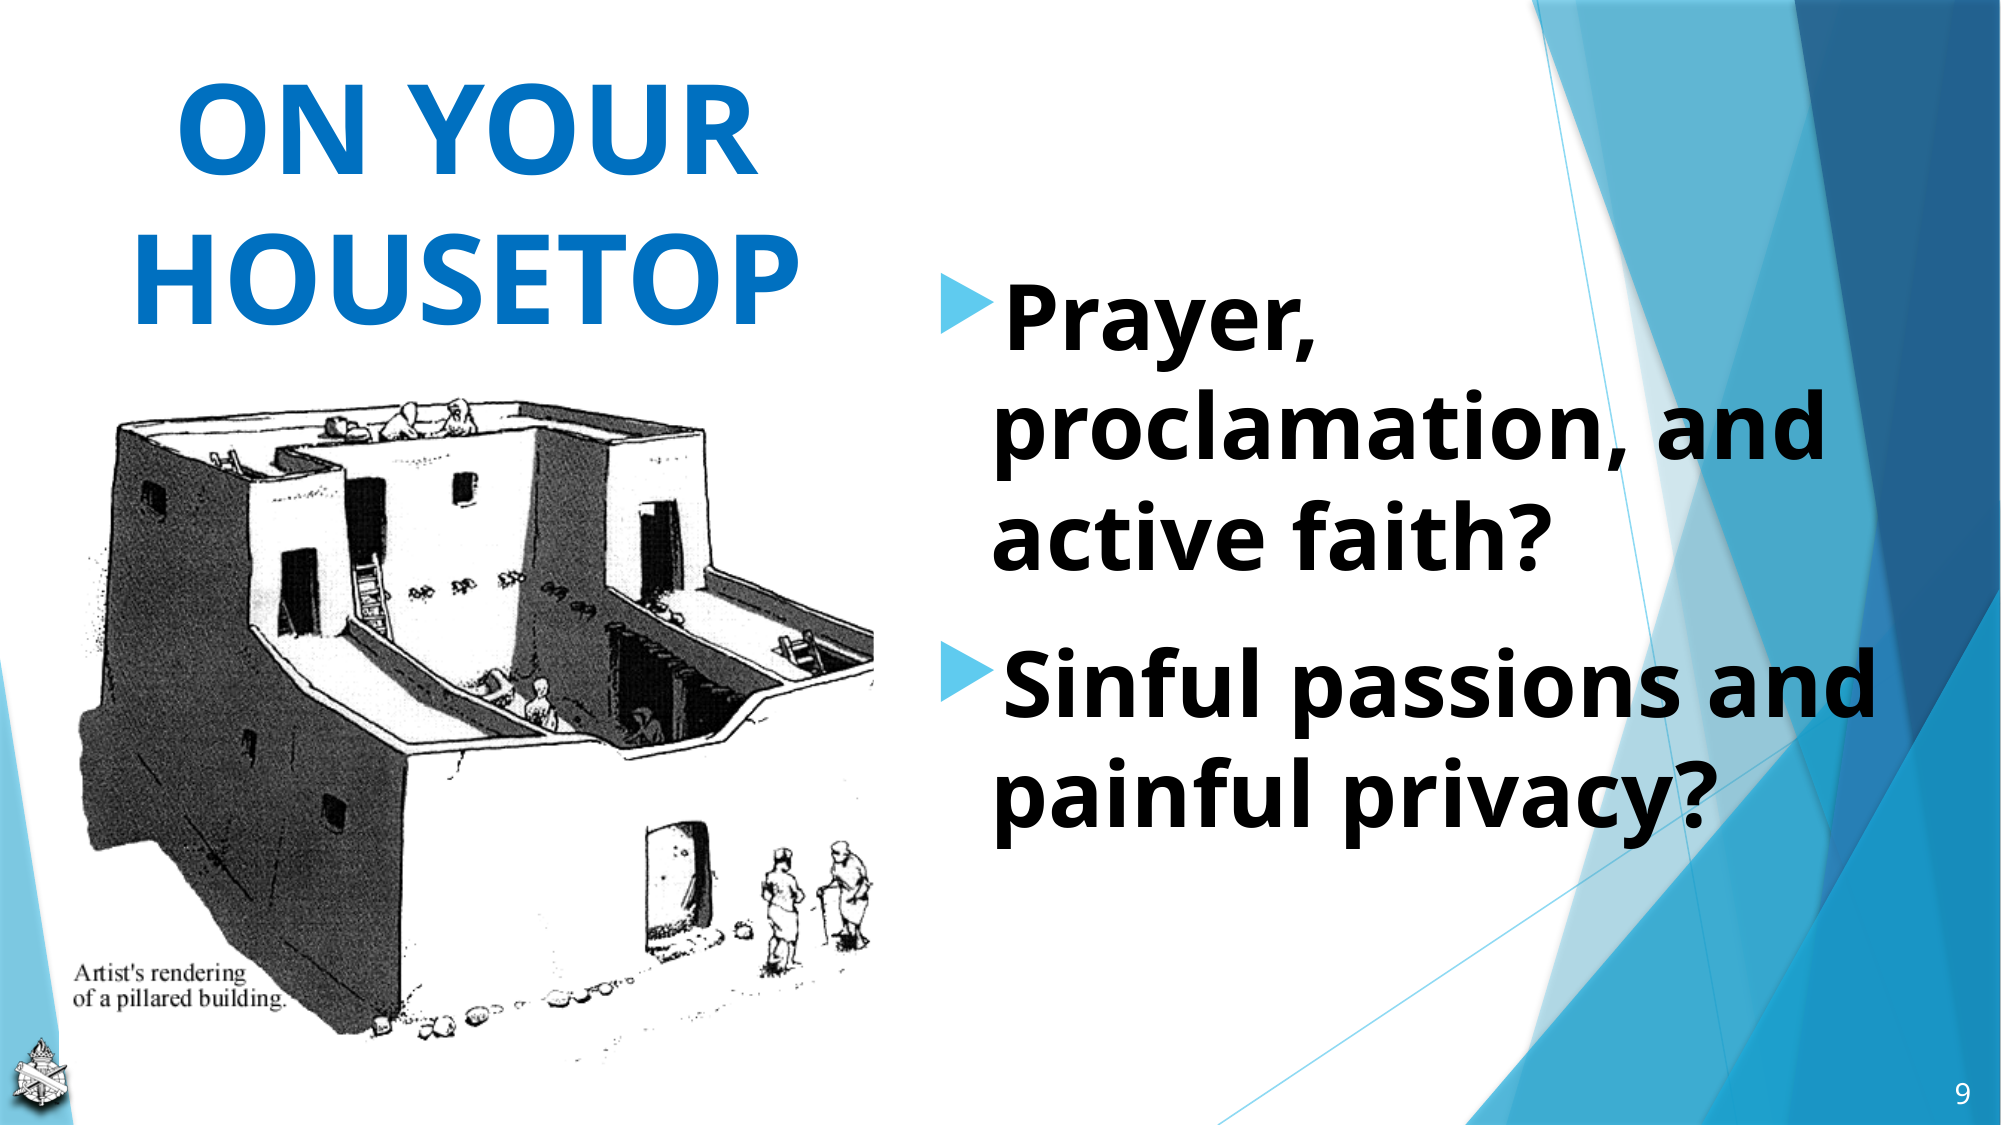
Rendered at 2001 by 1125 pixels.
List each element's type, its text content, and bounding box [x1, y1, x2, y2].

list Prayer, proclamation, and active faith? Sinful passions and painful privacy? [919, 250, 1931, 875]
title On Your Housetop [40, 41, 893, 346]
slide_number 9 [1874, 1065, 1987, 1125]
picture [11, 359, 875, 1109]
